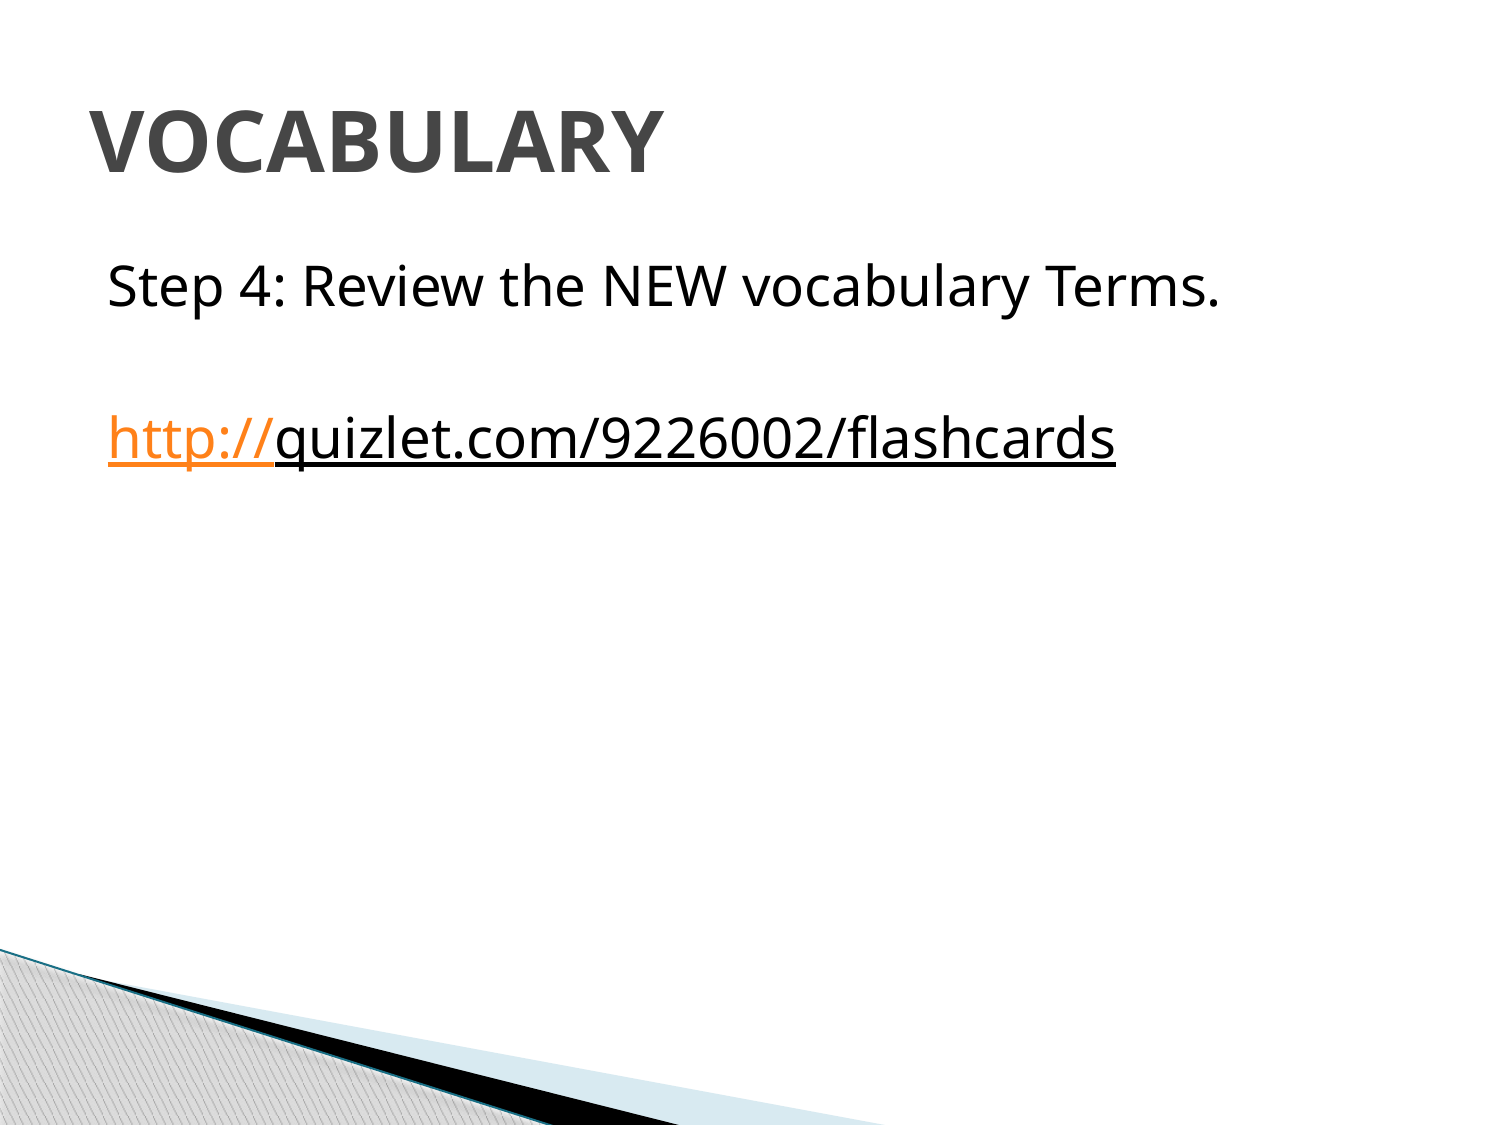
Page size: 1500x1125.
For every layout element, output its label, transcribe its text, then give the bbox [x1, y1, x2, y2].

title VOCABULARY [75, 45, 1425, 233]
list Step 4: Review the NEW vocabulary Terms. http://quizlet.com/9226002/flashcards [75, 243, 1425, 986]
